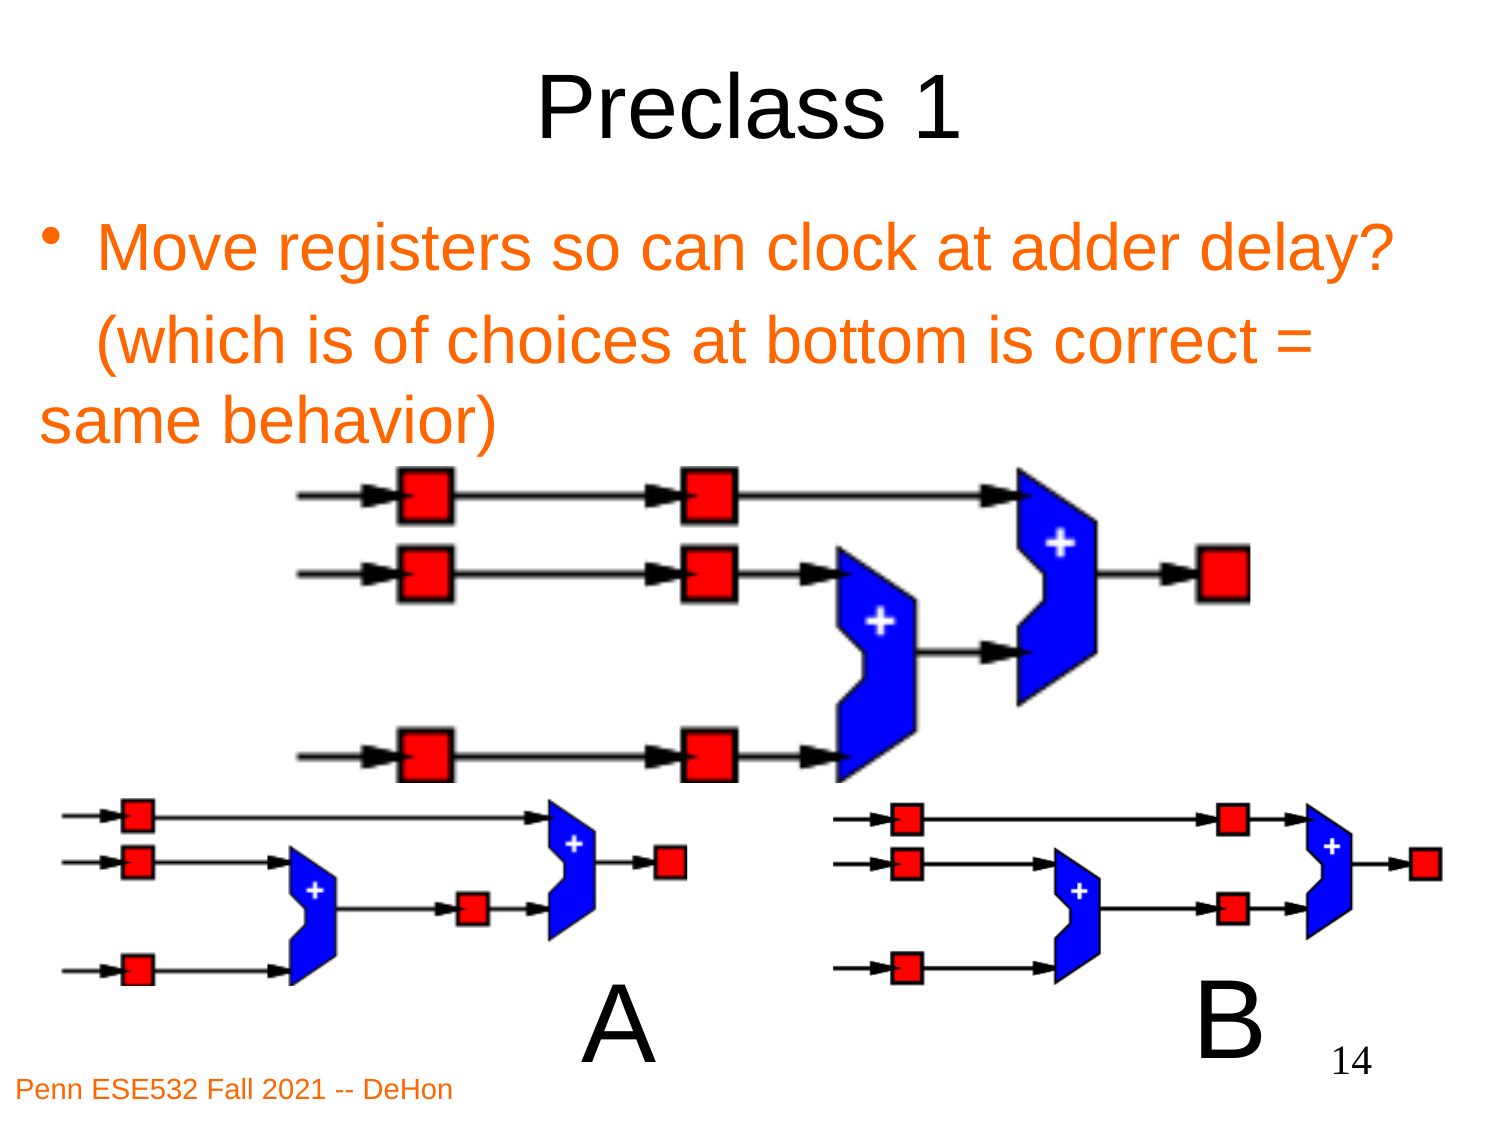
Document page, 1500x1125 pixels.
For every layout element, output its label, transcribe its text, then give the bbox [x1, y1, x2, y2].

title Preclass 1 [112, 8, 1388, 195]
text_box B [1177, 993, 1283, 1089]
slide_number Penn ESE532 Fall 2021 -- DeHon [0, 1062, 688, 1125]
list Move registers so can clock at adder delay? (which is of choices at bottom is correct = same behavior) [24, 195, 1476, 872]
picture [56, 797, 688, 986]
slide_number 14 [1074, 1024, 1388, 1101]
text_box A [567, 993, 672, 1092]
picture [827, 802, 1444, 986]
picture [287, 465, 1251, 783]
